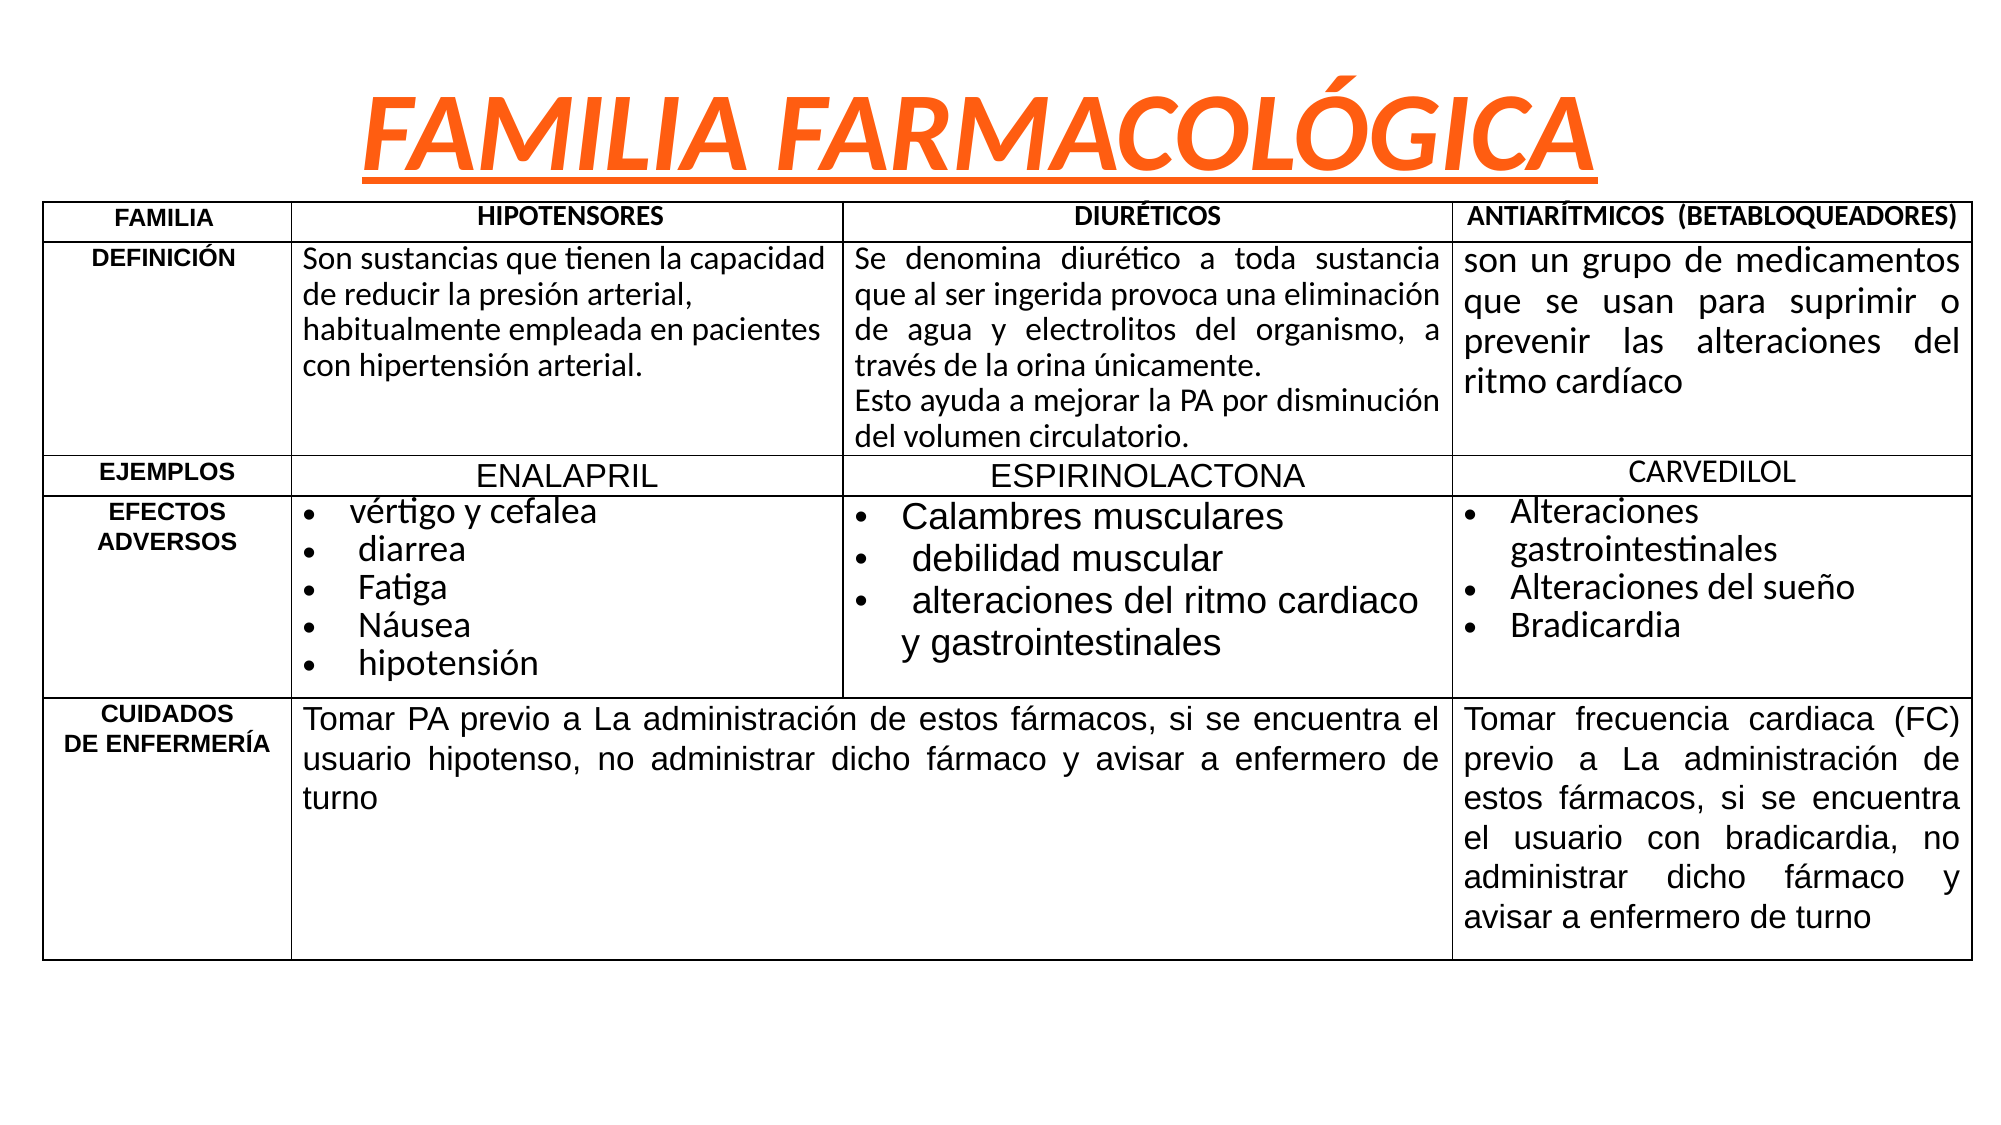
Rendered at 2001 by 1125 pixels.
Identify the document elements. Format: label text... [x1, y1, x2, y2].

text_box FAMILIA FARMACOLÓGICA [346, 50, 1613, 201]
table_header ANTIARÍTMICOS (BETABLOQUEADORES) [1453, 203, 1971, 241]
table_cell CUIDADOS DE ENFERMERÍA [44, 699, 291, 959]
table_cell Tomar PA previo a La administración de estos fármacos, si se encuentra el usuario hipotenso, no administrar dicho fármaco y avisar a enfermero de turno [292, 699, 1452, 959]
table_cell vértigo y cefalea diarrea Fatiga Náusea hipotensión [292, 497, 842, 697]
table_cell EFECTOS ADVERSOS [44, 497, 291, 697]
table_cell Calambres musculares debilidad muscular alteraciones del ritmo cardiaco y gastrointestinales [844, 497, 1452, 697]
table_header DIURÉTICOS [844, 203, 1452, 241]
table_cell son un grupo de medicamentos que se usan para suprimir o prevenir las alteraciones del ritmo cardíaco [1453, 243, 1971, 455]
table_cell EJEMPLOS [44, 456, 291, 495]
table_cell Se denomina diurético a toda sustancia que al ser ingerida provoca una eliminación de agua y electrolitos del organismo, a través de la orina únicamente. Esto ayuda a mejorar la PA por disminución del volumen circulatorio. [844, 243, 1452, 455]
table_header FAMILIA [44, 203, 291, 241]
table_cell ESPIRINOLACTONA [844, 456, 1452, 495]
table_cell Alteraciones gastrointestinales Alteraciones del sueño Bradicardia [1453, 497, 1971, 697]
table_cell ENALAPRIL [292, 456, 842, 495]
table_cell Son sustancias que tienen la capacidad de reducir la presión arterial, habitualmente empleada en pacientes con hipertensión arterial. [292, 243, 842, 455]
table_cell CARVEDILOL [1453, 456, 1971, 495]
table_header HIPOTENSORES [292, 203, 842, 241]
table_cell DEFINICIÓN [44, 243, 291, 455]
table_cell Tomar frecuencia cardiaca (FC) previo a La administración de estos fármacos, si se encuentra el usuario con bradicardia, no administrar dicho fármaco y avisar a enfermero de turno [1453, 699, 1971, 959]
